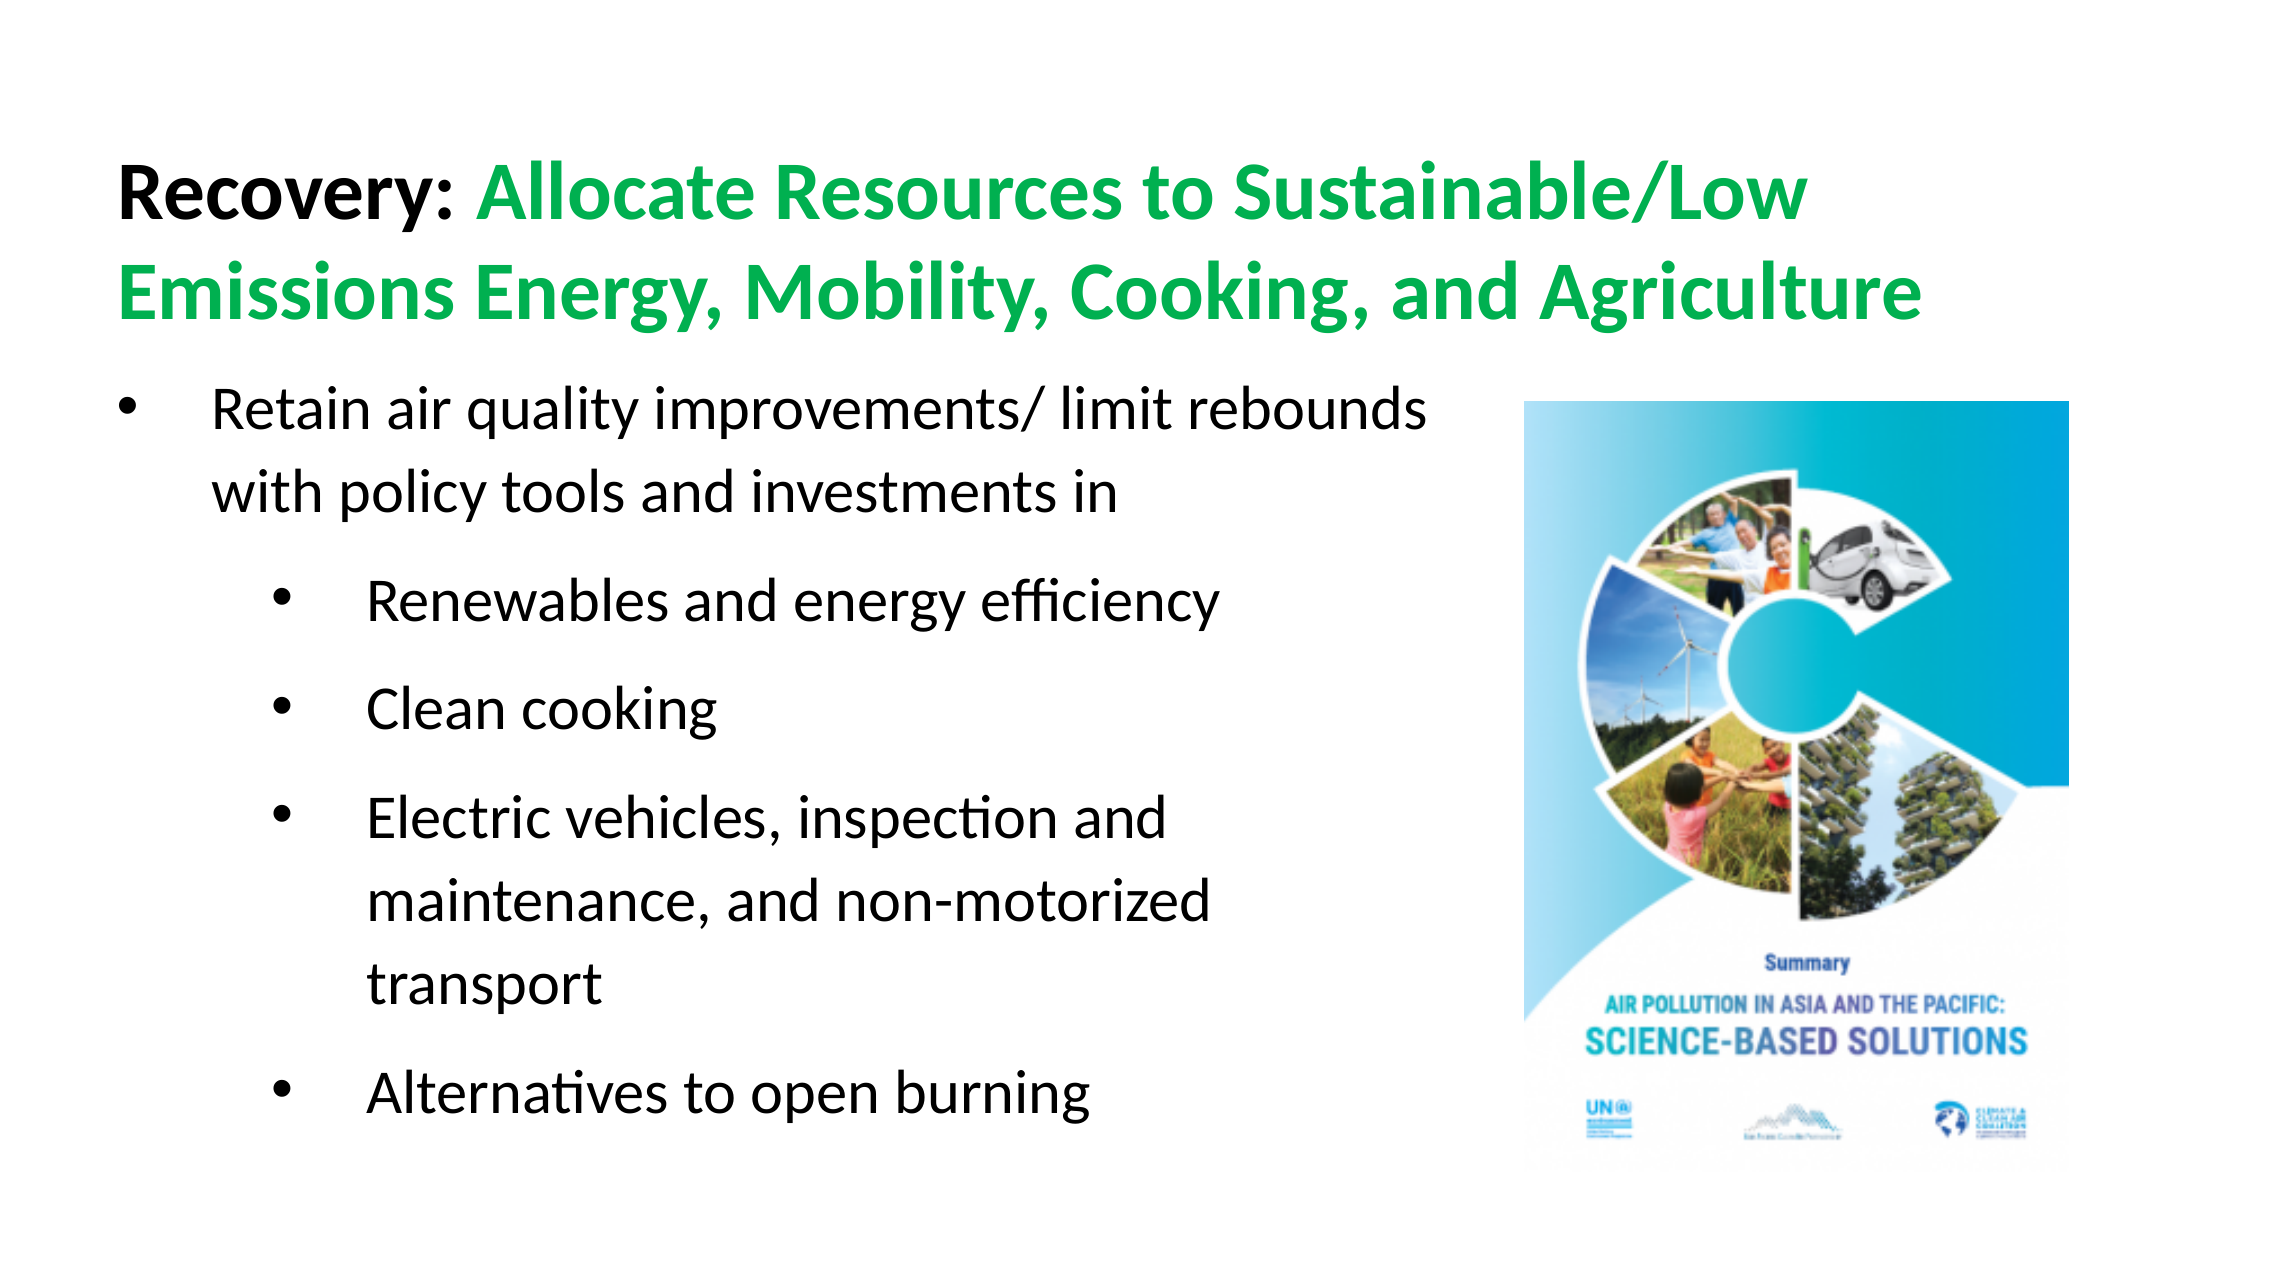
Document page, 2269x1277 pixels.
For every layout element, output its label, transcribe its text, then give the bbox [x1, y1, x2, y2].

picture [1523, 401, 2069, 1172]
list Retain air quality improvements/ limit rebounds with policy tools and investments in Renewables and energy efficiency Clean cooking Electric vehicles, inspection and maintenance, and non-motorized transport Alternatives to open burning [101, 351, 1467, 1031]
title Recovery: Allocate Resources to Sustainable/Low Emissions Energy, Mobility, Cooking, and Agriculture [102, 128, 2154, 229]
